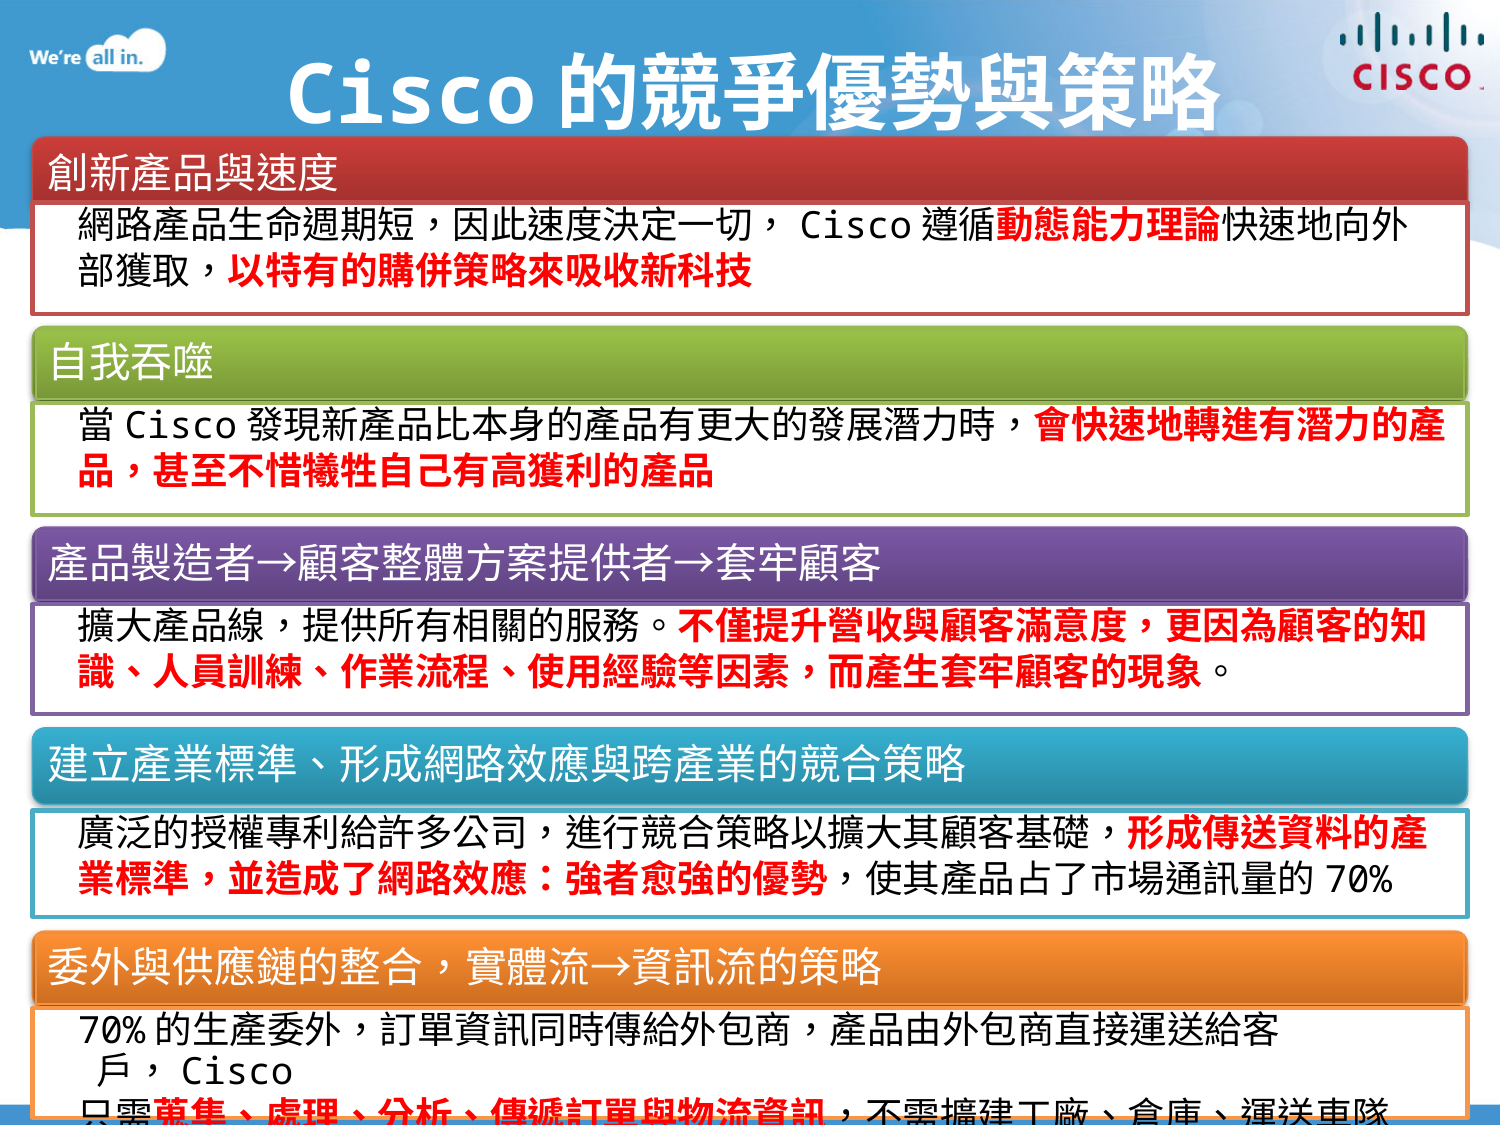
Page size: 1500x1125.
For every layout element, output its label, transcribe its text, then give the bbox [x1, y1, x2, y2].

picture [407, 1120, 417, 1125]
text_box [32, 727, 1468, 917]
picture [1358, 1120, 1374, 1125]
picture [1137, 1120, 1169, 1125]
picture [134, 1120, 164, 1125]
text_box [32, 526, 1468, 714]
picture [747, 1120, 758, 1125]
picture [447, 1120, 495, 1125]
picture [0, 0, 1500, 1125]
picture [1171, 1120, 1185, 1125]
picture [211, 1120, 269, 1125]
picture [689, 1120, 700, 1125]
picture [558, 1120, 568, 1125]
picture [522, 1120, 533, 1125]
picture [975, 1120, 983, 1125]
picture [823, 1120, 882, 1125]
picture [500, 1120, 517, 1125]
picture [1035, 1120, 1056, 1125]
picture [1295, 1120, 1308, 1125]
picture [1286, 1120, 1296, 1125]
picture [393, 1120, 403, 1125]
picture [921, 1120, 946, 1125]
picture [1249, 1120, 1262, 1125]
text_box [32, 136, 1468, 315]
picture [784, 1120, 793, 1125]
picture [1083, 1120, 1134, 1125]
picture [312, 1120, 325, 1125]
title Cisco的競爭優勢與策略 [88, 30, 1439, 134]
picture [1307, 1120, 1332, 1125]
picture [1188, 1120, 1247, 1125]
picture [667, 1120, 685, 1125]
picture [623, 1120, 651, 1125]
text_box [32, 930, 1468, 1118]
picture [597, 1120, 618, 1125]
picture [329, 1120, 389, 1125]
picture [296, 1120, 307, 1125]
picture [885, 1120, 918, 1125]
picture [1001, 1120, 1032, 1125]
picture [1335, 1120, 1355, 1125]
picture [179, 1120, 206, 1125]
picture [987, 1120, 999, 1125]
picture [1265, 1120, 1284, 1125]
picture [712, 1120, 722, 1125]
picture [580, 1120, 592, 1125]
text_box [32, 325, 1468, 516]
